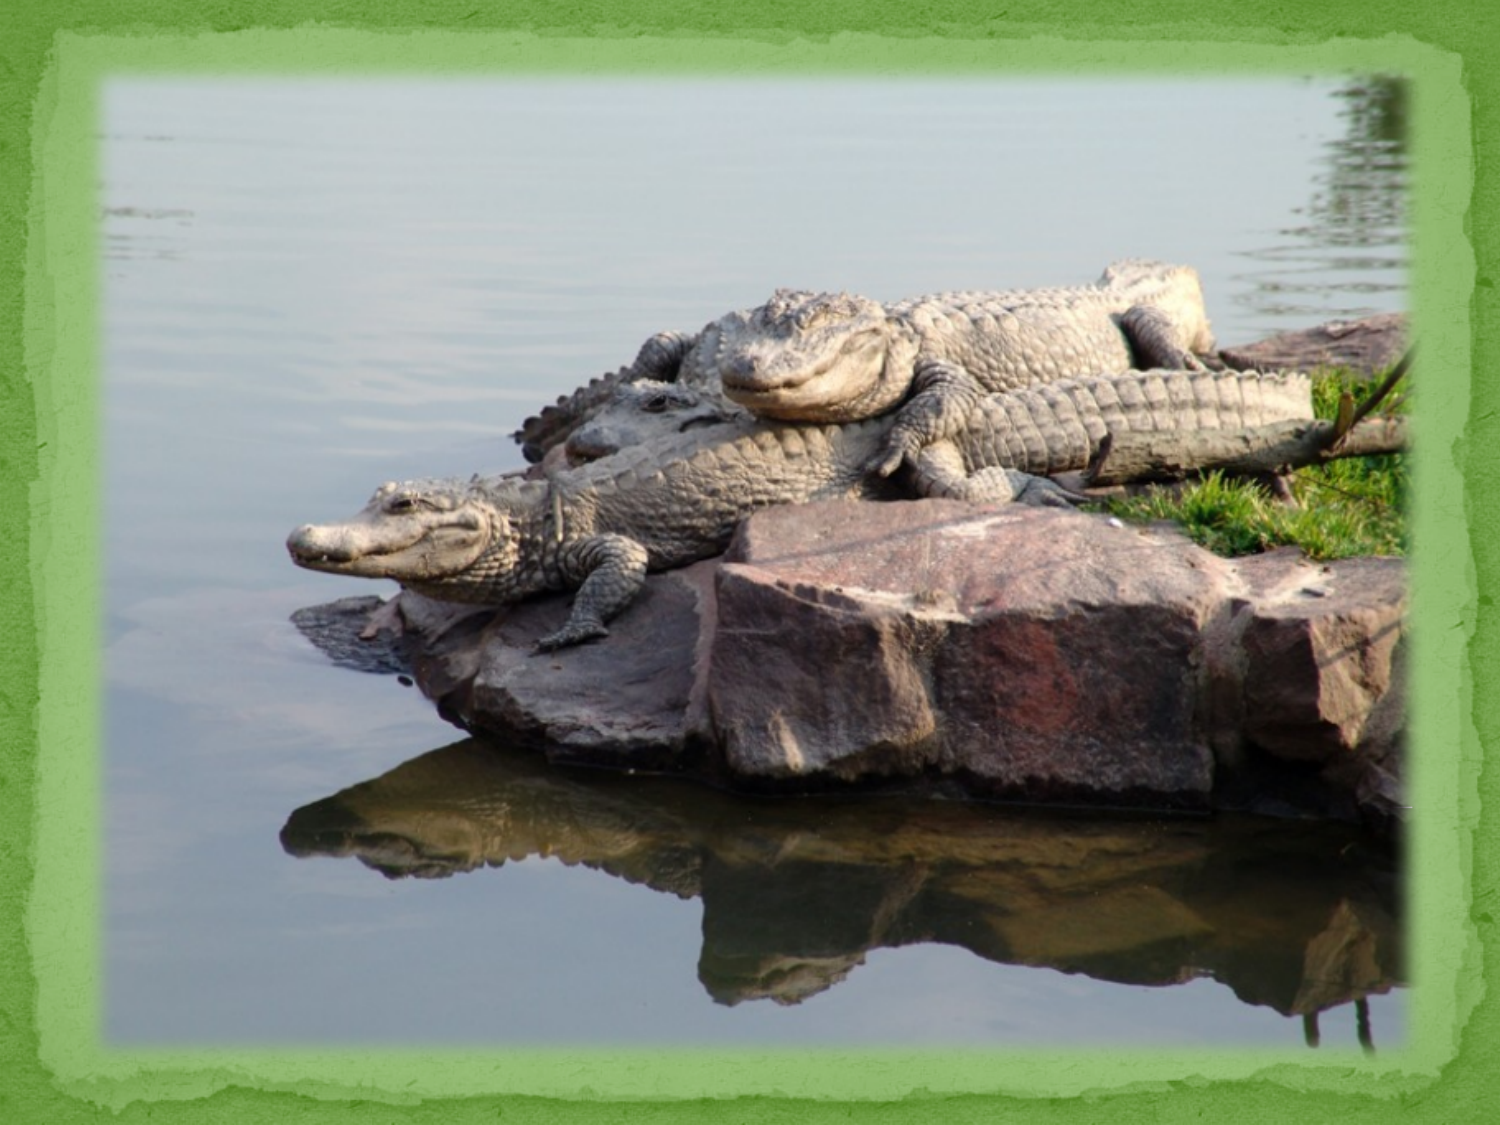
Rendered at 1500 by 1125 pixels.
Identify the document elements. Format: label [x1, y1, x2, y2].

picture [83, 60, 1424, 1064]
